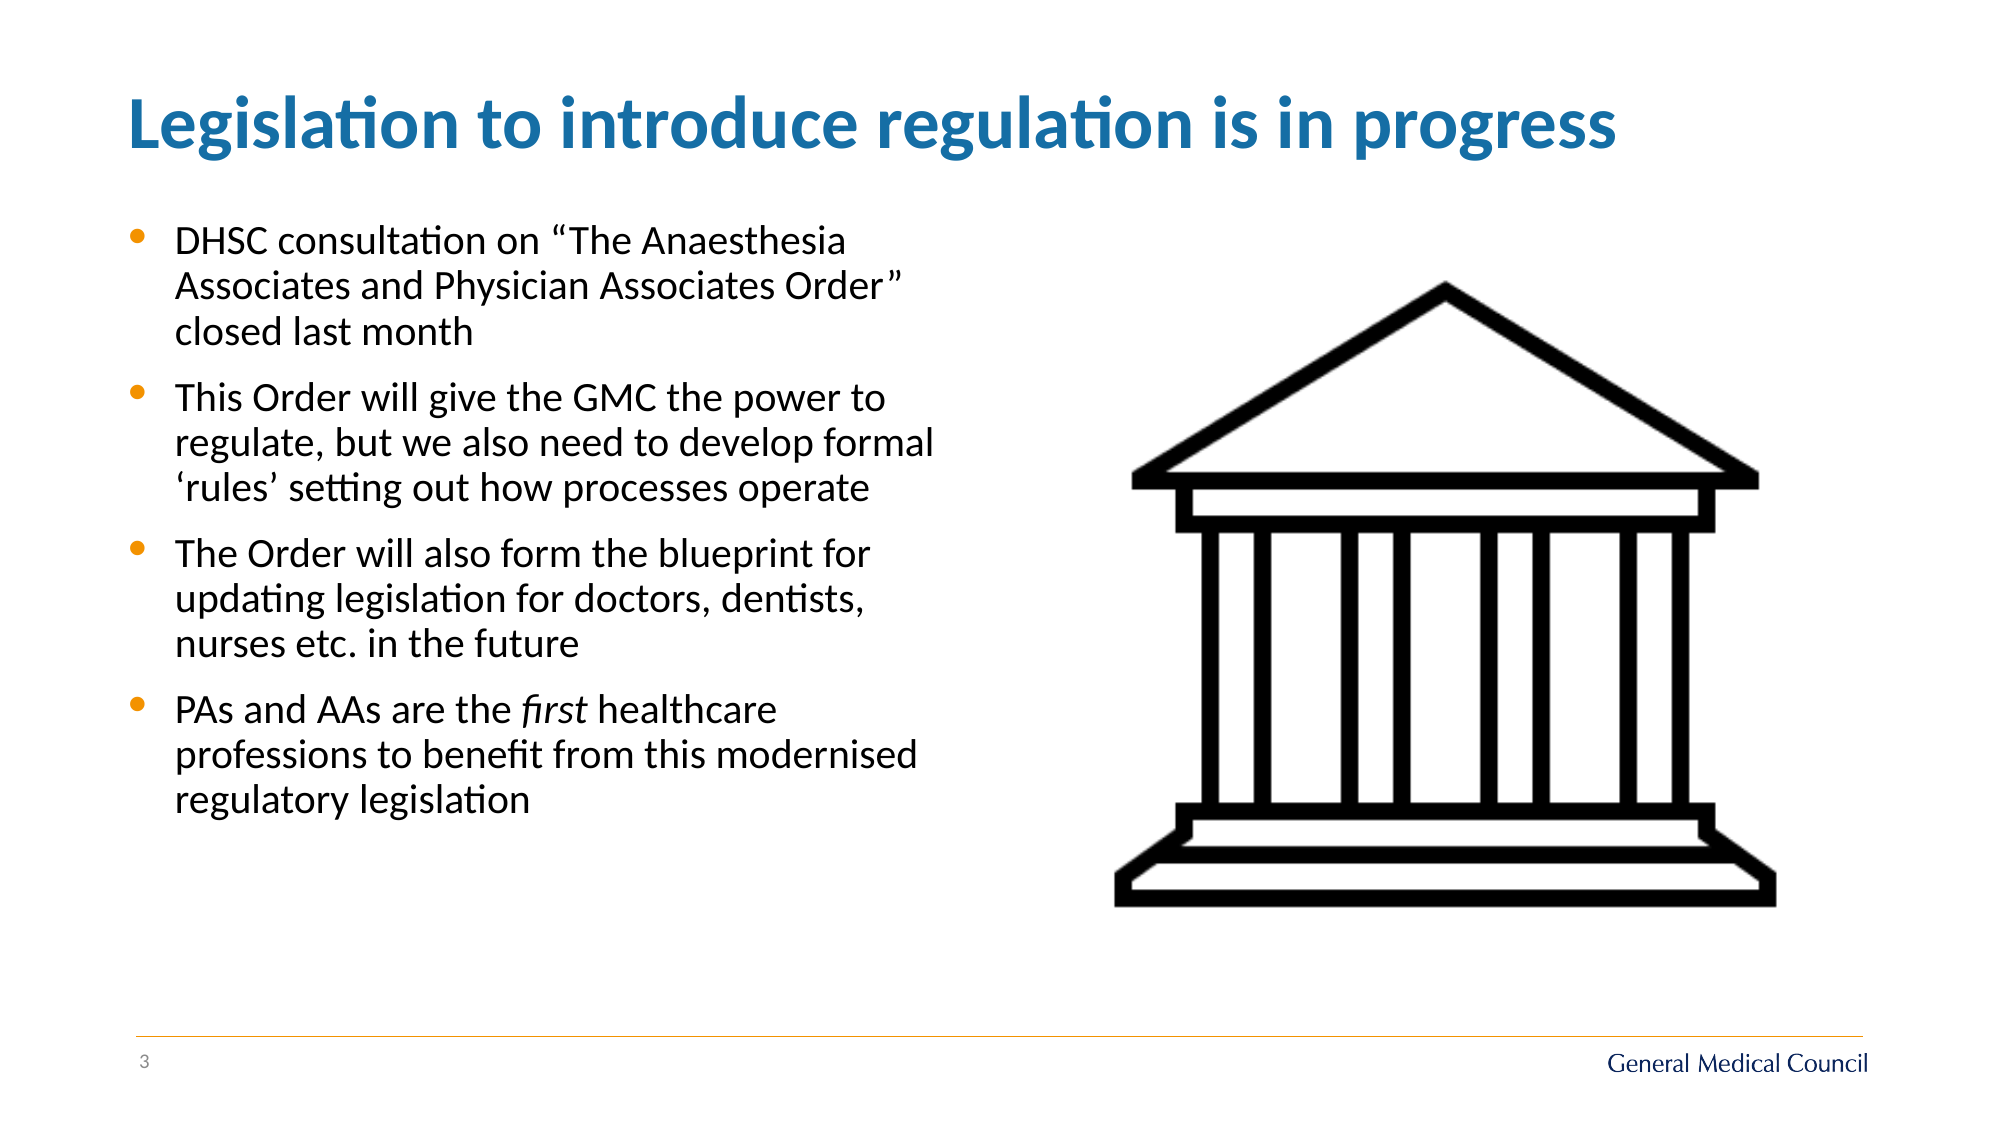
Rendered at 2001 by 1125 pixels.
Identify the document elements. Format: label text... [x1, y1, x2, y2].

slide_number 3 [124, 1042, 198, 1081]
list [1028, 177, 1864, 1012]
picture [1604, 1050, 1871, 1075]
list Legislation to introduce regulation is in progress [113, 76, 1864, 152]
list DHSC consultation on “The Anaesthesia Associates and Physician Associates Order” closed last month This Order will give the GMC the power to regulate, but we also need to develop formal ‘rules’ setting out how processes operate The Order will also form the blueprint for updating legislation for doctors, dentists, nurses etc. in the future PAs and AAs are the first healthcare professions to benefit from this modernised regulatory legislation [113, 211, 972, 914]
